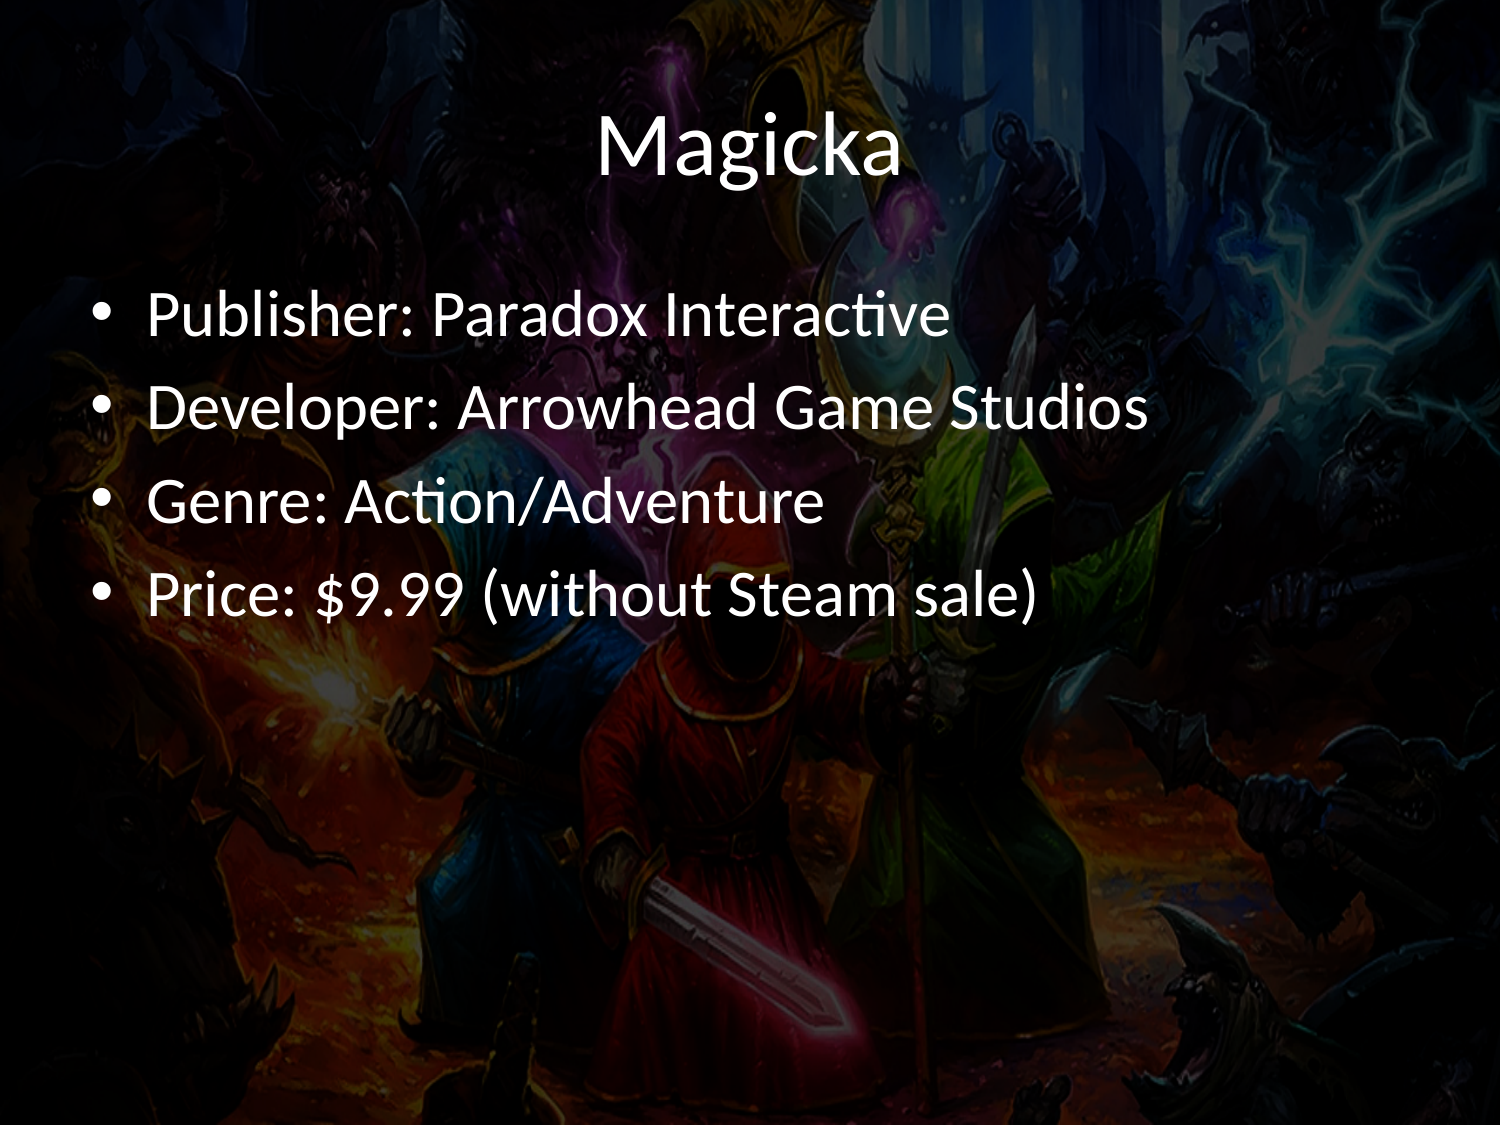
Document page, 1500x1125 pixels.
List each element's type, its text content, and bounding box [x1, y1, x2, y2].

list Publisher: Paradox Interactive Developer: Arrowhead Game Studios Genre: Action/Adventure Price: $9.99 (without Steam sale) [75, 262, 1425, 1005]
picture [0, 0, 1500, 1125]
title Magicka [75, 45, 1425, 233]
